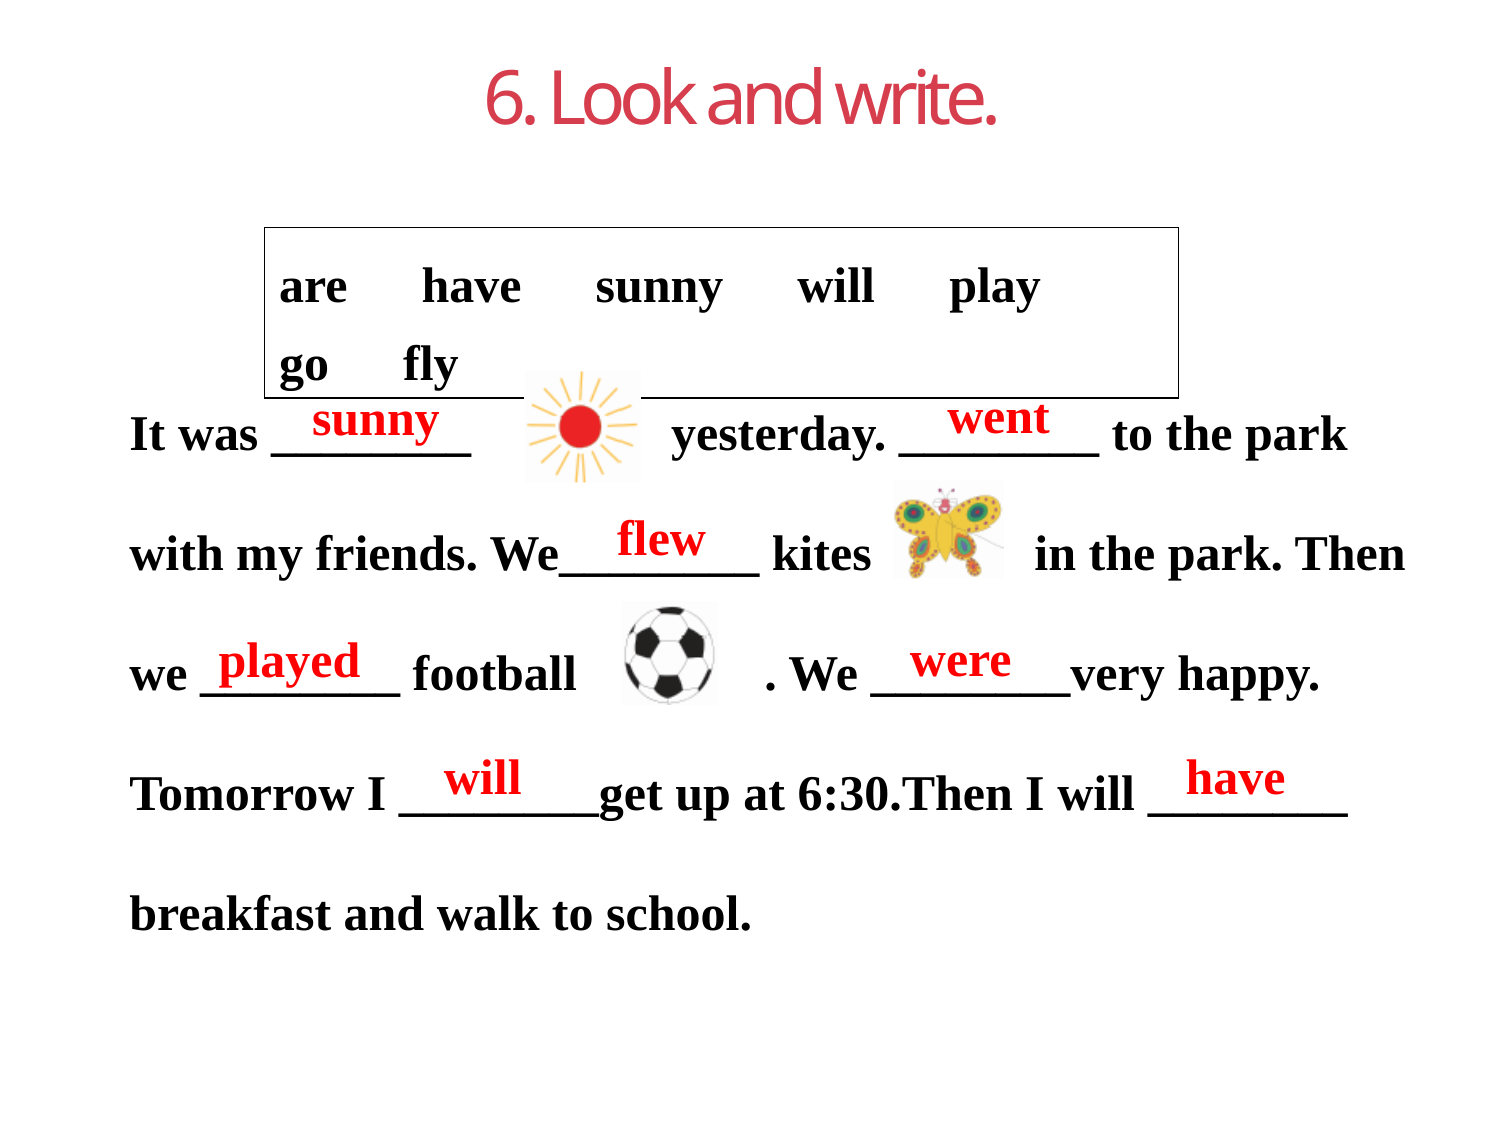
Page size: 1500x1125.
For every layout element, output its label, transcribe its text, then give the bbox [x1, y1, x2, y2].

text_box flew [602, 498, 743, 574]
text_box 6. Look and write. [468, 41, 1017, 147]
picture [893, 478, 1004, 581]
text_box played [203, 619, 467, 695]
text_box are have sunny will play go fly [264, 227, 1179, 399]
text_box sunny [297, 377, 519, 453]
text_box went [932, 376, 1074, 451]
text_box have [1170, 737, 1321, 813]
text_box It was ________ yesterday. ________ to the park with my friends. We________ kites in the park. Then we ________ football . We ________very happy. Tomorrow I ________get up at 6:30.Then I will ________ breakfast and walk to school. [114, 333, 1438, 948]
picture [620, 600, 718, 705]
picture [524, 367, 641, 489]
text_box will [429, 737, 561, 813]
text_box were [895, 618, 1159, 694]
